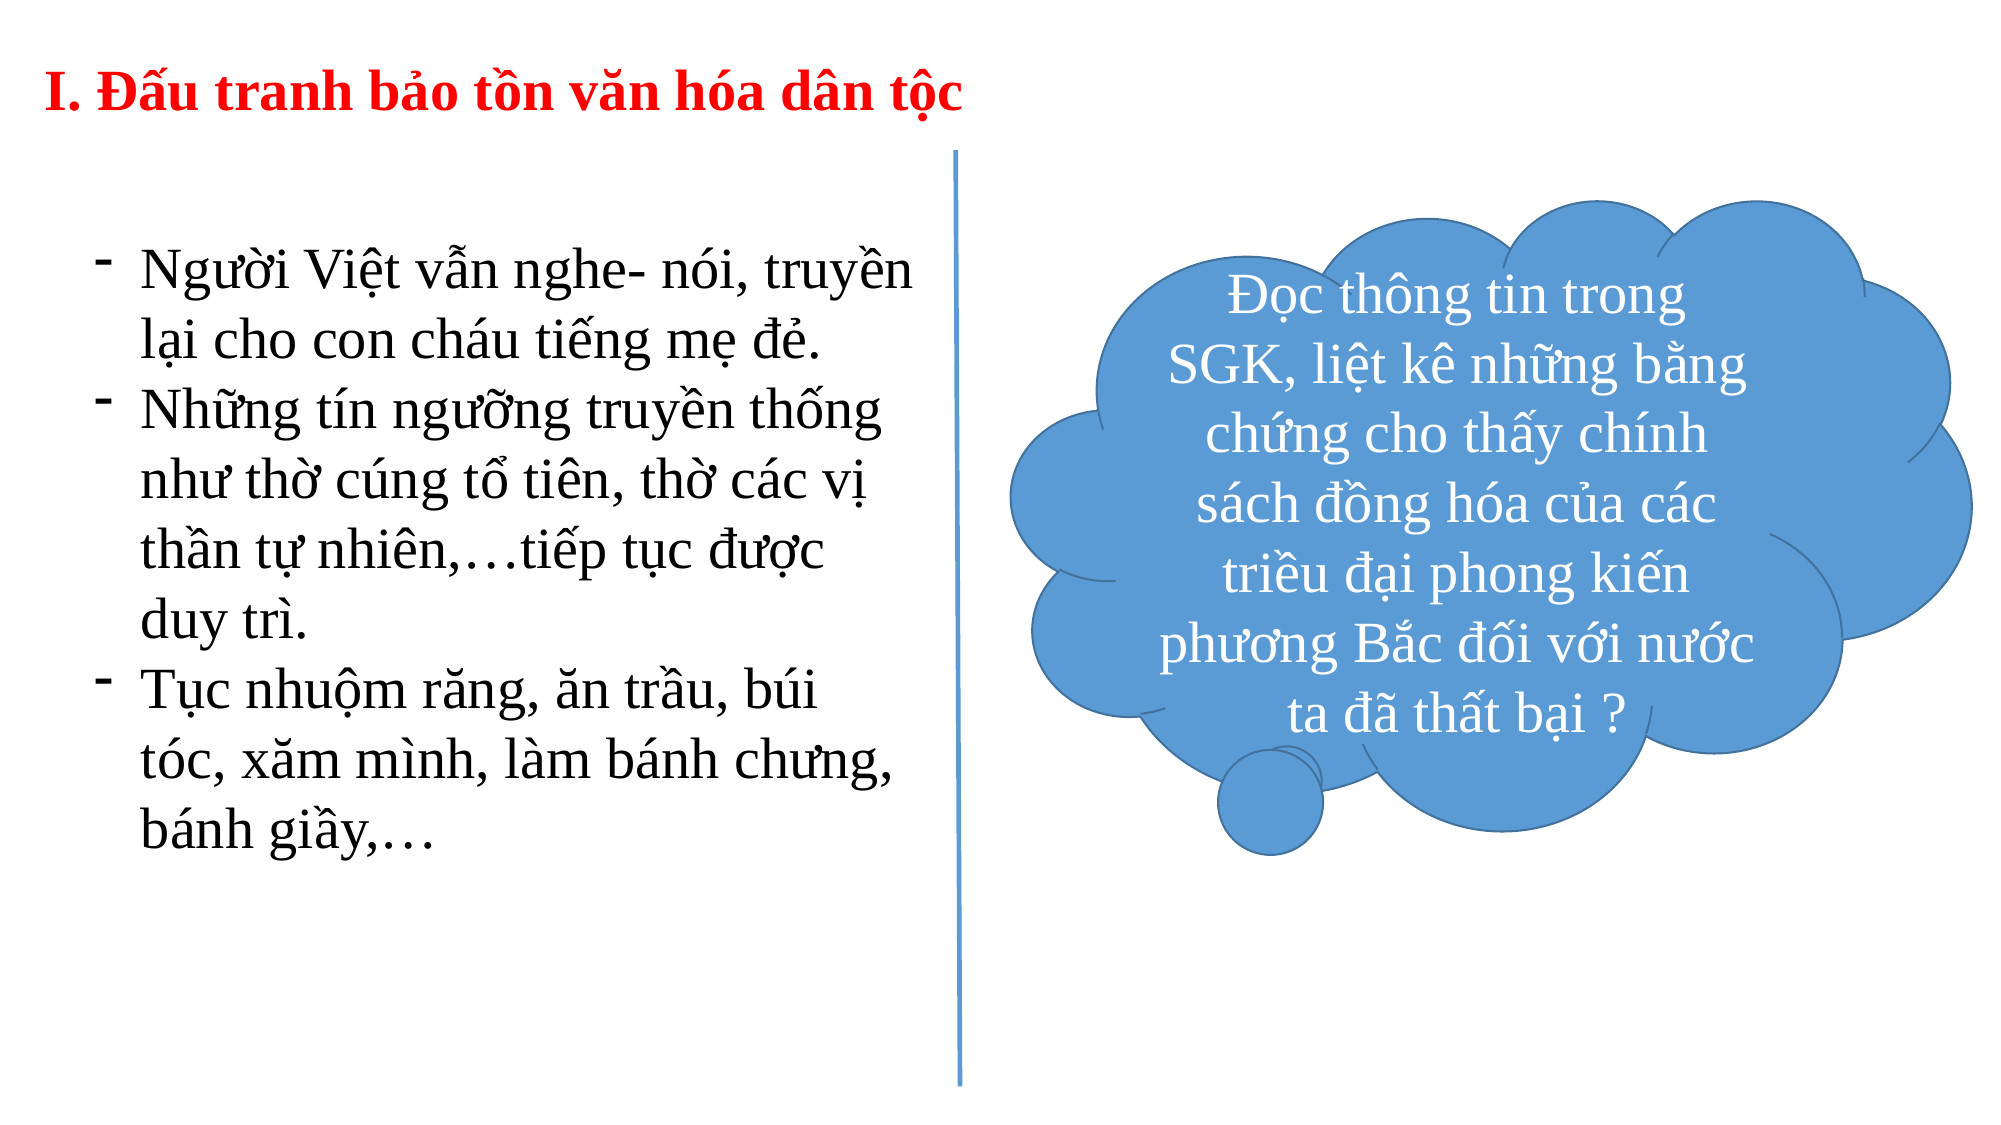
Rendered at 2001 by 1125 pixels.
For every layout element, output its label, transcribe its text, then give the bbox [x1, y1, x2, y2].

text_box I. Đấu tranh bảo tồn văn hóa dân tộc [30, 45, 1012, 130]
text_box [955, 149, 960, 1087]
text_box Đọc thông tin trong SGK, liệt kê những bằng chứng cho thấy chính sách đồng hóa của các triều đại phong kiến phương Bắc đối với nước ta đã thất bại ? [1009, 200, 1973, 856]
text_box Người Việt vẫn nghe- nói, truyền lại cho con cháu tiếng mẹ đẻ. Những tín ngưỡng truyền thống như thờ cúng tổ tiên, thờ các vị thần tự nhiên,…tiếp tục được duy trì. Tục nhuộm răng, ăn trầu, búi tóc, xăm mình, làm bánh chưng, bánh giầy,… [79, 222, 935, 868]
